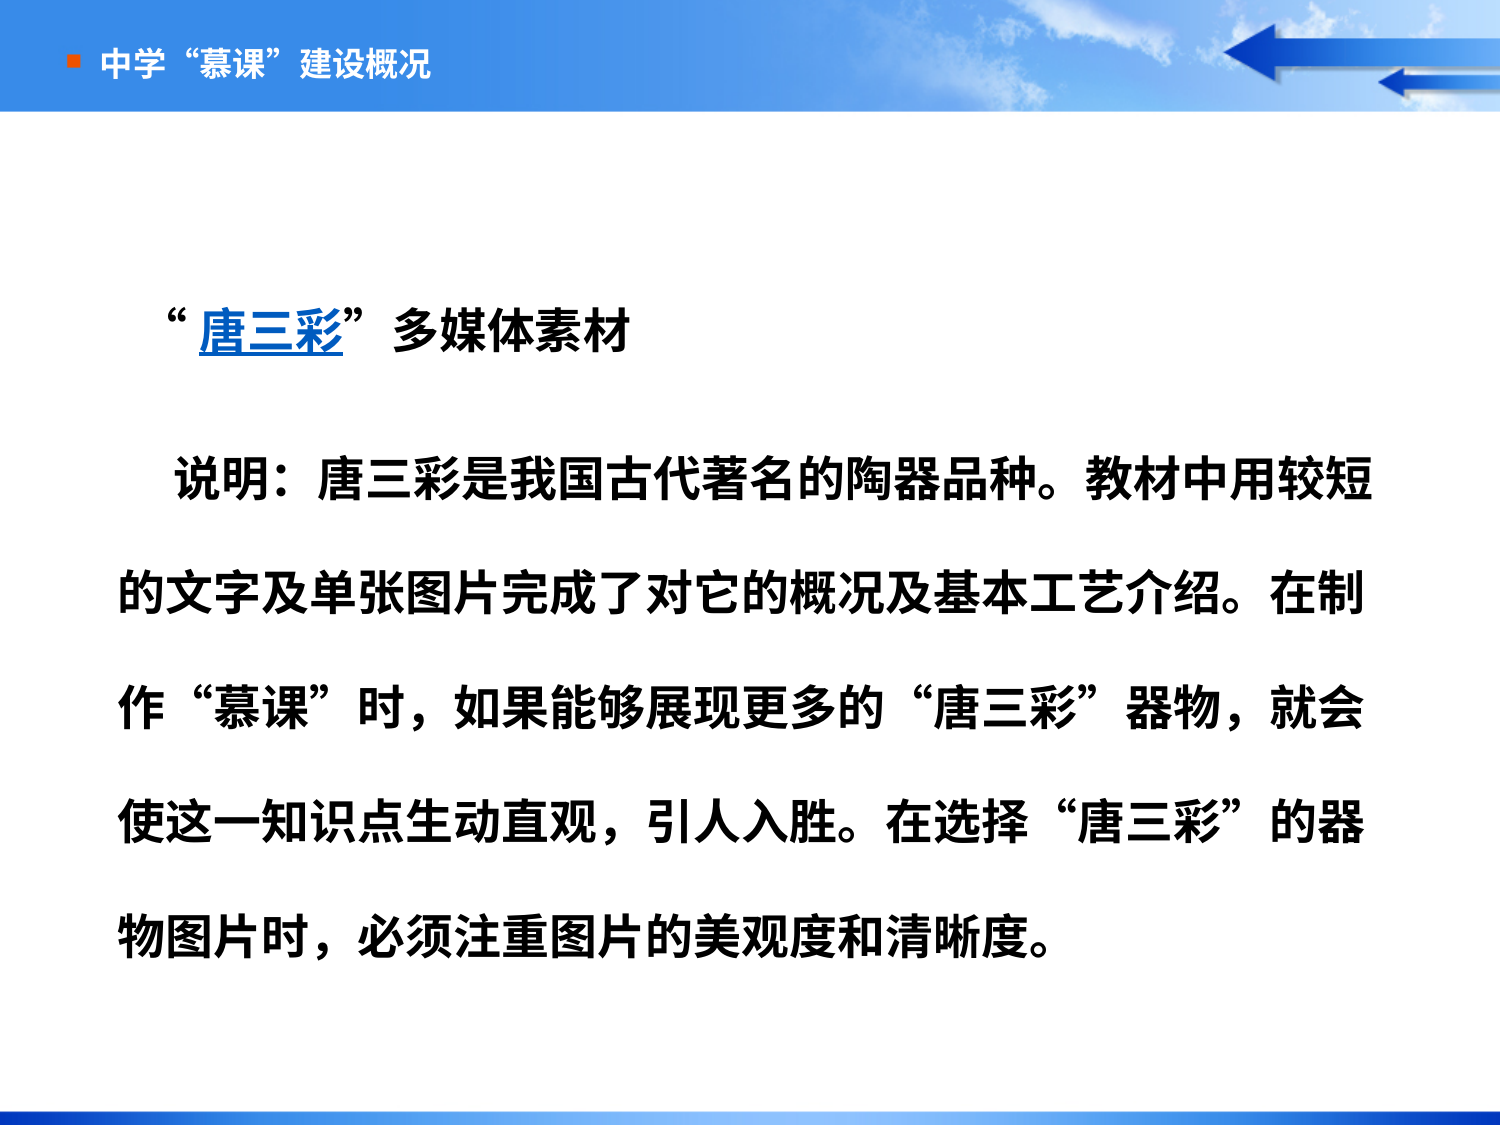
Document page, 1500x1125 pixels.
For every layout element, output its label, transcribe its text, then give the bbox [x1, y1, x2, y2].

text_box “唐三彩”多媒体素材 说明：唐三彩是我国古代著名的陶器品种。教材中用较短的文字及单张图片完成了对它的概况及基本工艺介绍。在制作“慕课”时，如果能够展现更多的“唐三彩”器物，就会使这一知识点生动直观，引人入胜。在选择“唐三彩”的器物图片时，必须注重图片的美观度和清晰度。 [103, 248, 1391, 972]
picture [0, 0, 1500, 1125]
text_box 中学“慕课”建设概况 [85, 35, 475, 91]
